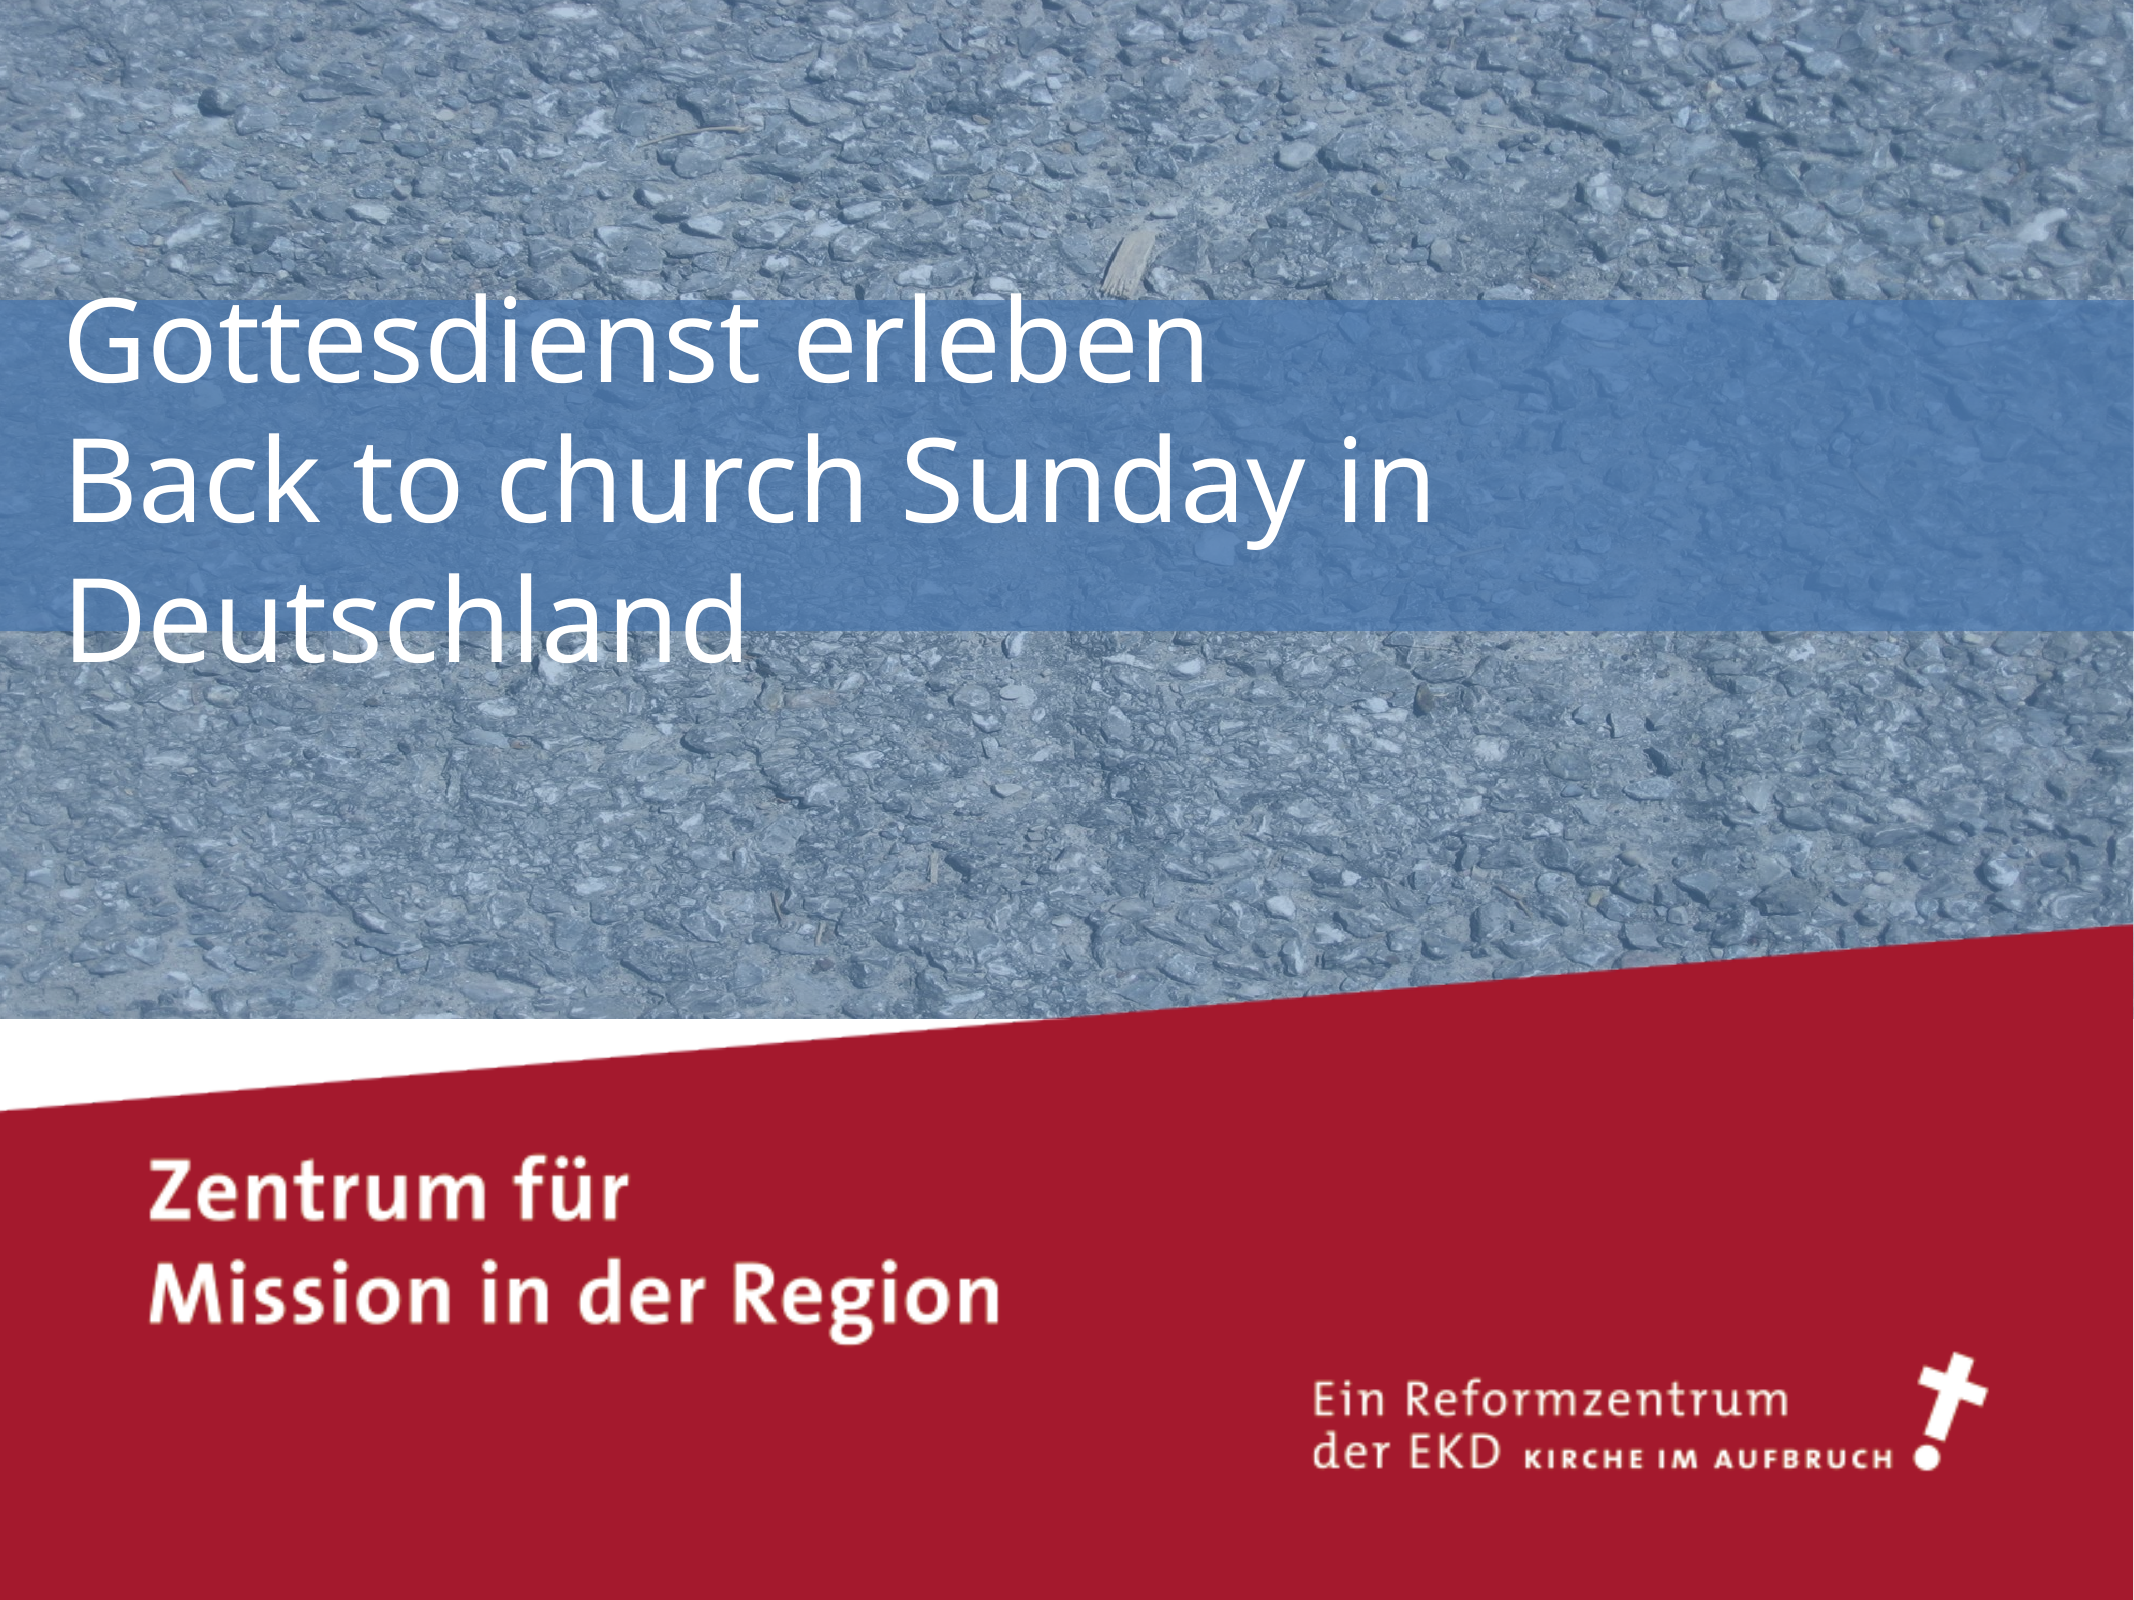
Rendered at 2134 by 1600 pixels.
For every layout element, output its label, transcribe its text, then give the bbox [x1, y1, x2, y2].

text_box Gottesdienst erleben Back to church Sunday in Deutschland [62, 351, 2083, 601]
picture [0, 922, 2134, 1600]
text_box [0, 300, 2134, 632]
text_box [0, 0, 2134, 300]
text_box [0, 632, 2134, 922]
